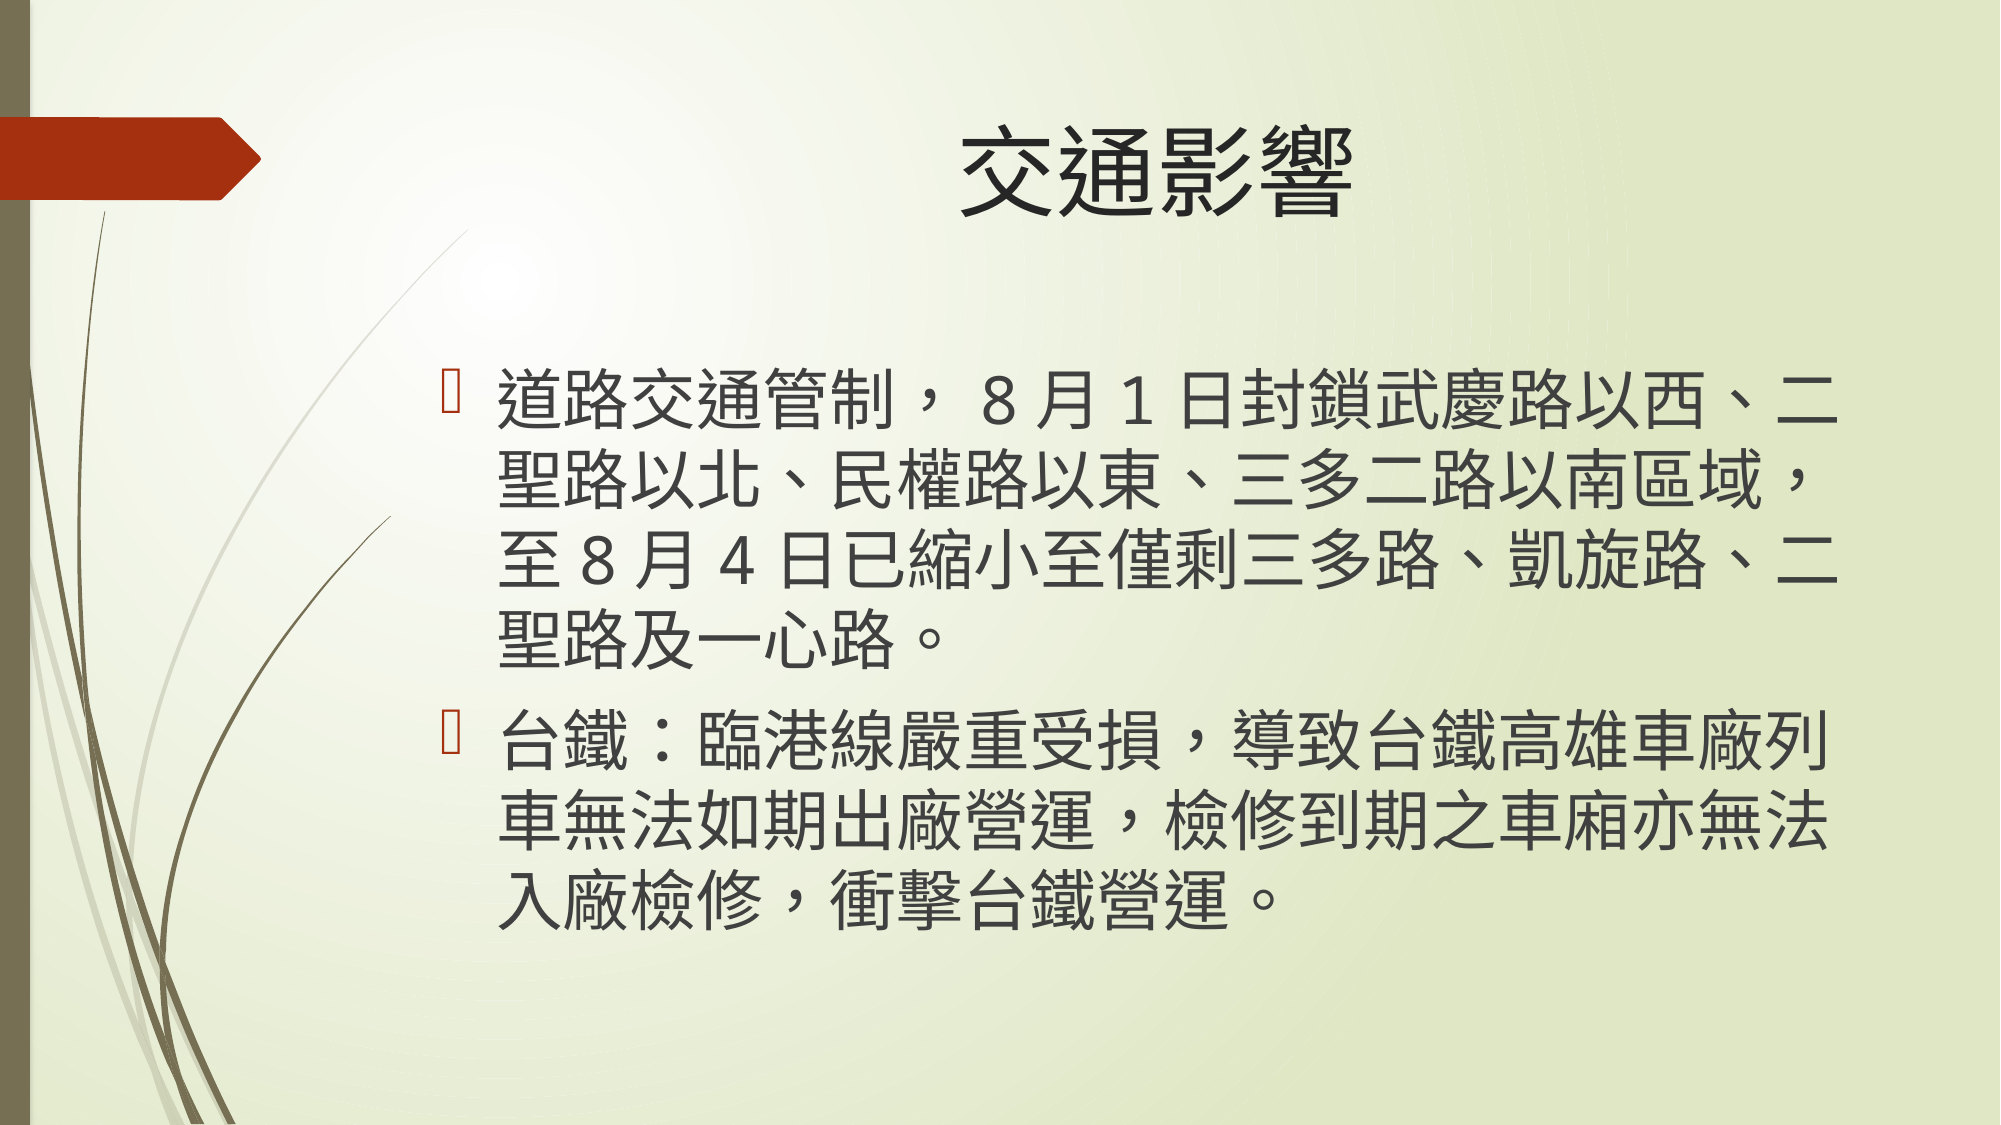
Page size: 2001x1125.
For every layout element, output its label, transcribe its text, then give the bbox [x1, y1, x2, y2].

list 道路交通管制，8月1日封鎖武慶路以西、二聖路以北、民權路以東、三多二路以南區域，至8月4日已縮小至僅剩三多路、凱旋路、二聖路及一心路。 台鐵：臨港線嚴重受損，導致台鐵高雄車廠列車無法如期出廠營運，檢修到期之車廂亦無法入廠檢修，衝擊台鐵營運。 [424, 350, 1888, 970]
title 交通影響 [425, 102, 1888, 313]
